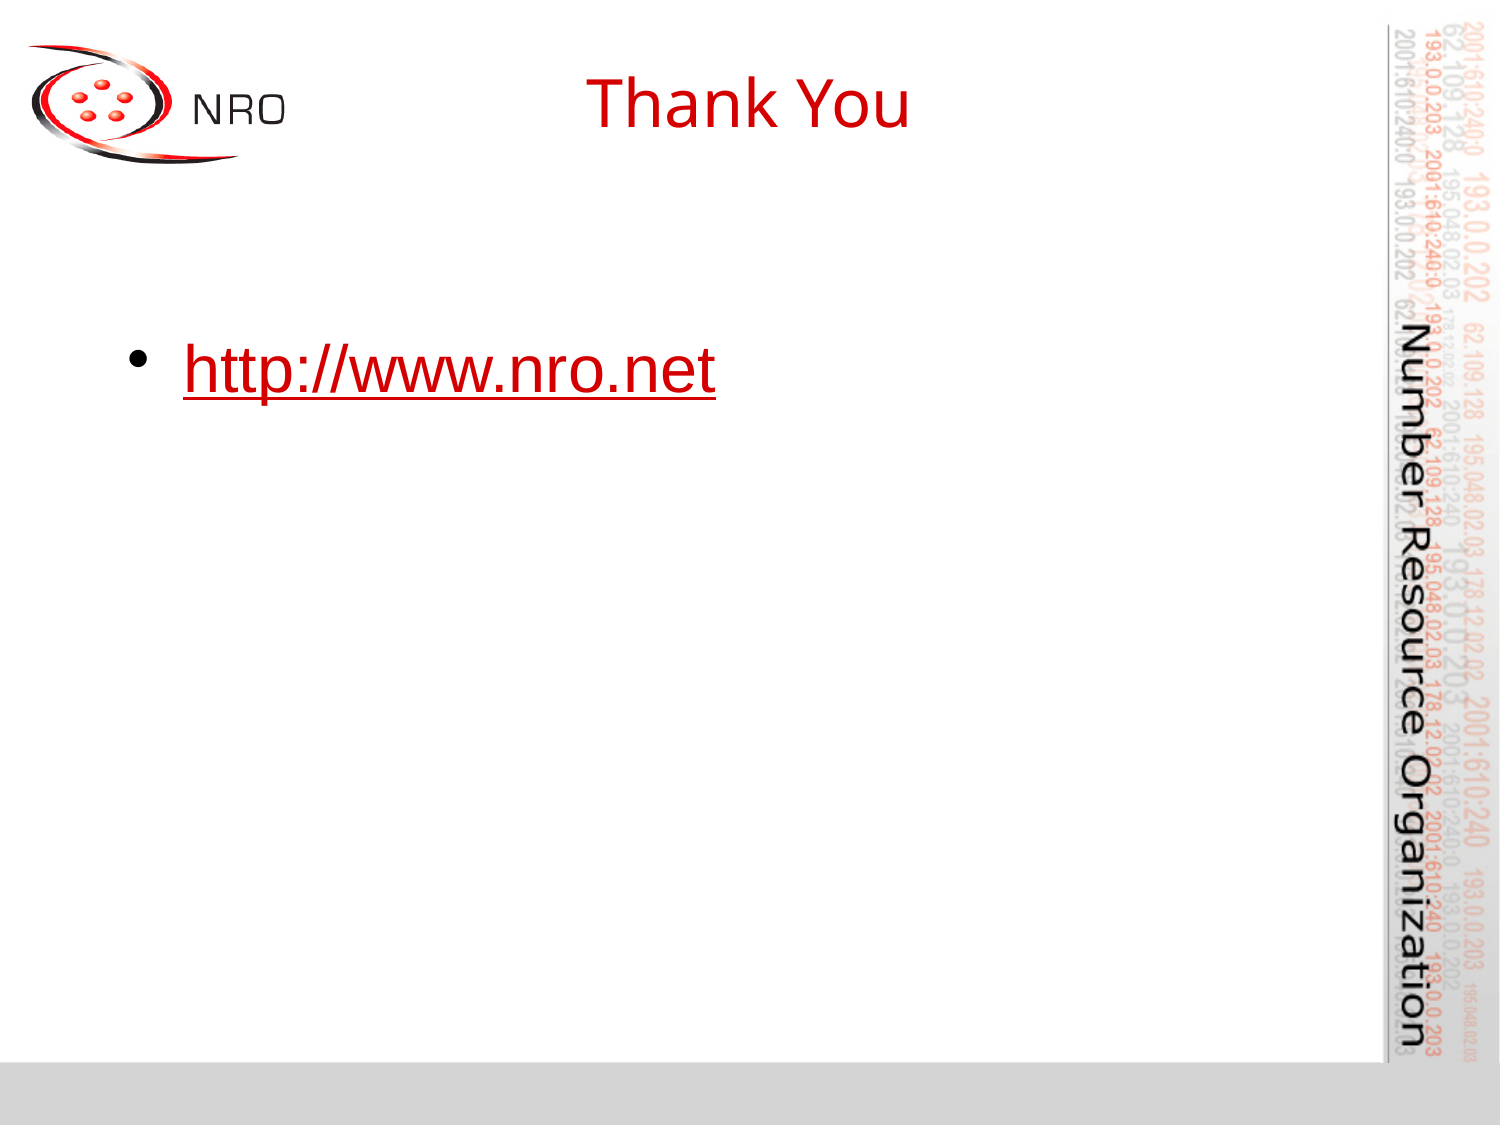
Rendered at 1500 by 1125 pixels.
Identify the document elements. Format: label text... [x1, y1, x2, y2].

picture [1381, 201, 1500, 1063]
title Thank You [0, 0, 1500, 201]
list http://www.nro.net [111, 225, 1330, 1043]
